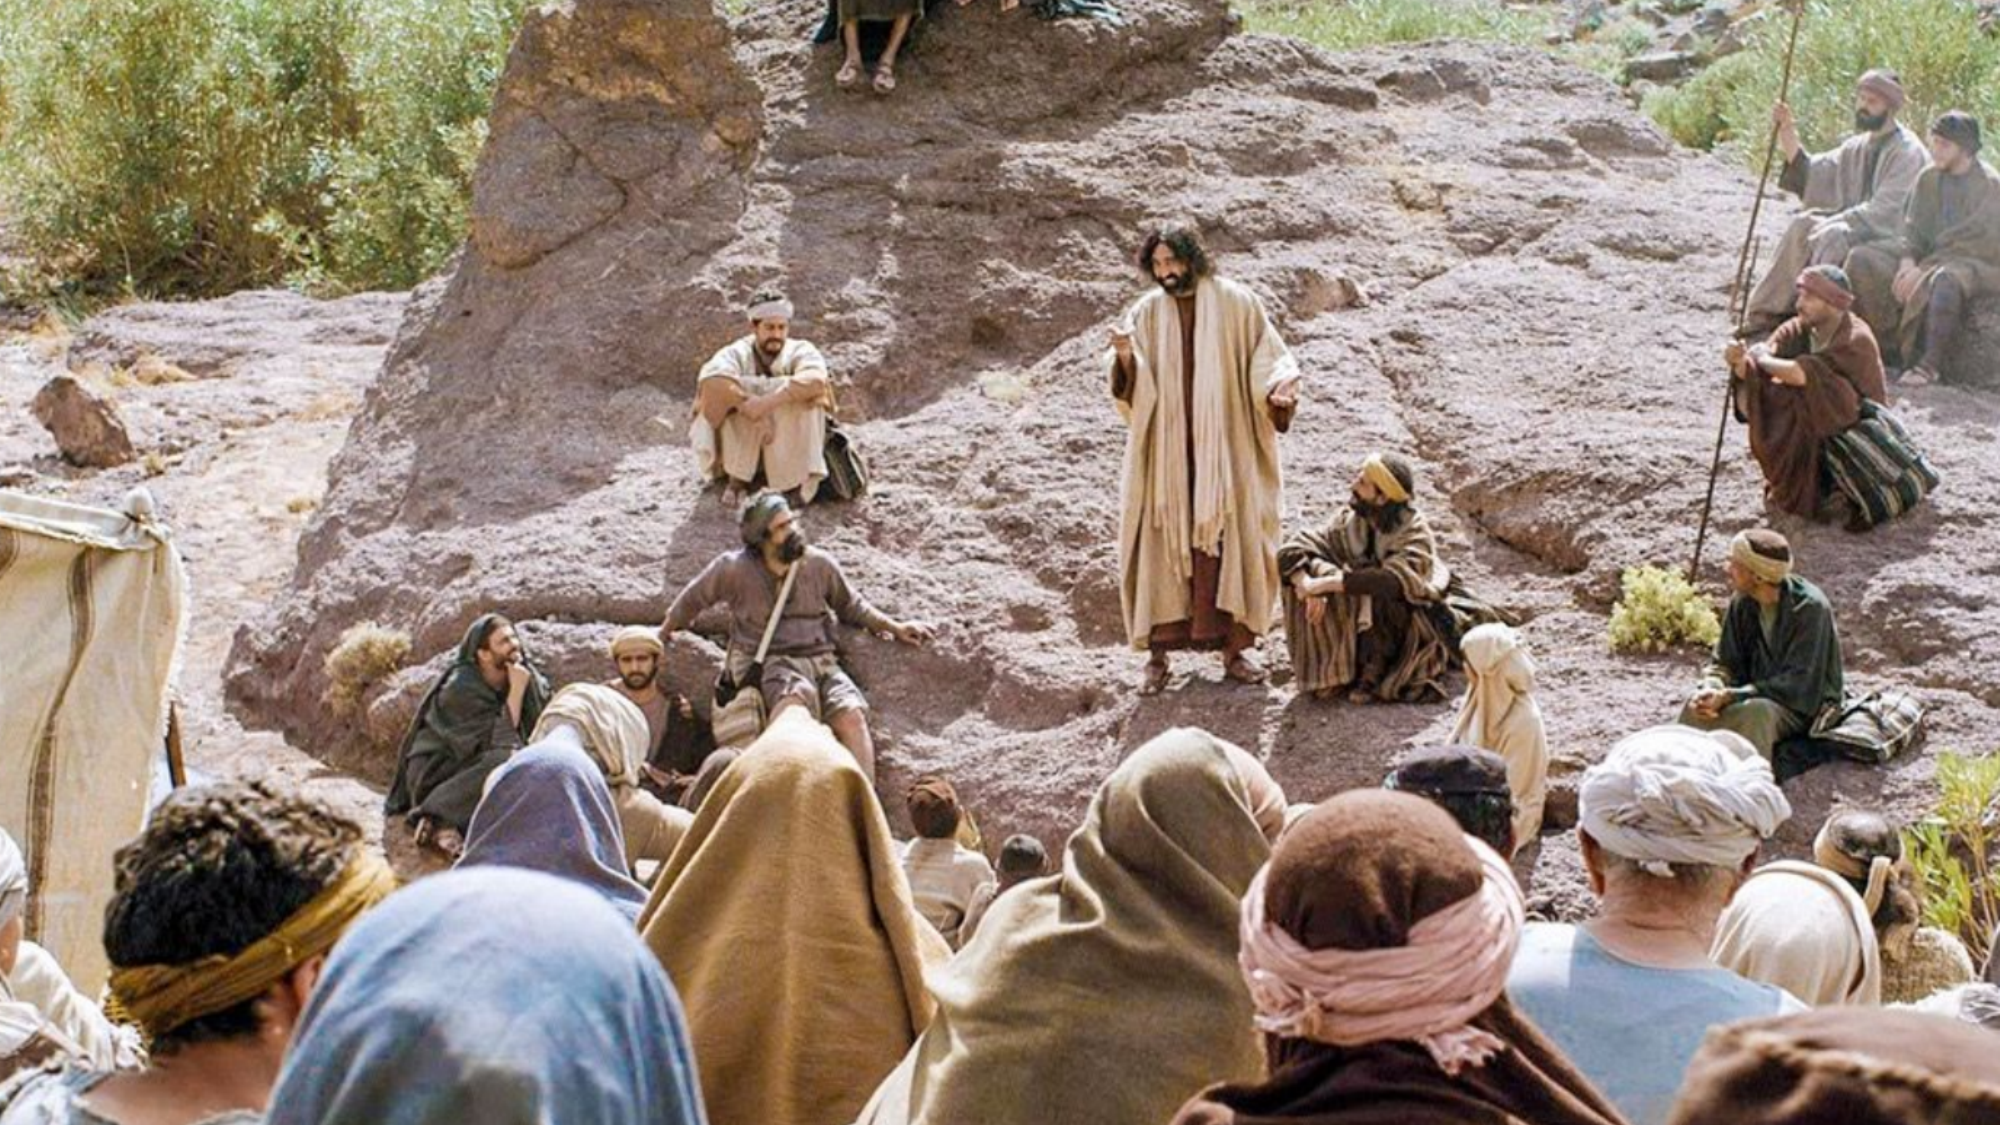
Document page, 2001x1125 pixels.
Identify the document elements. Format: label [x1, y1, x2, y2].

list [0, 0, 2000, 1125]
